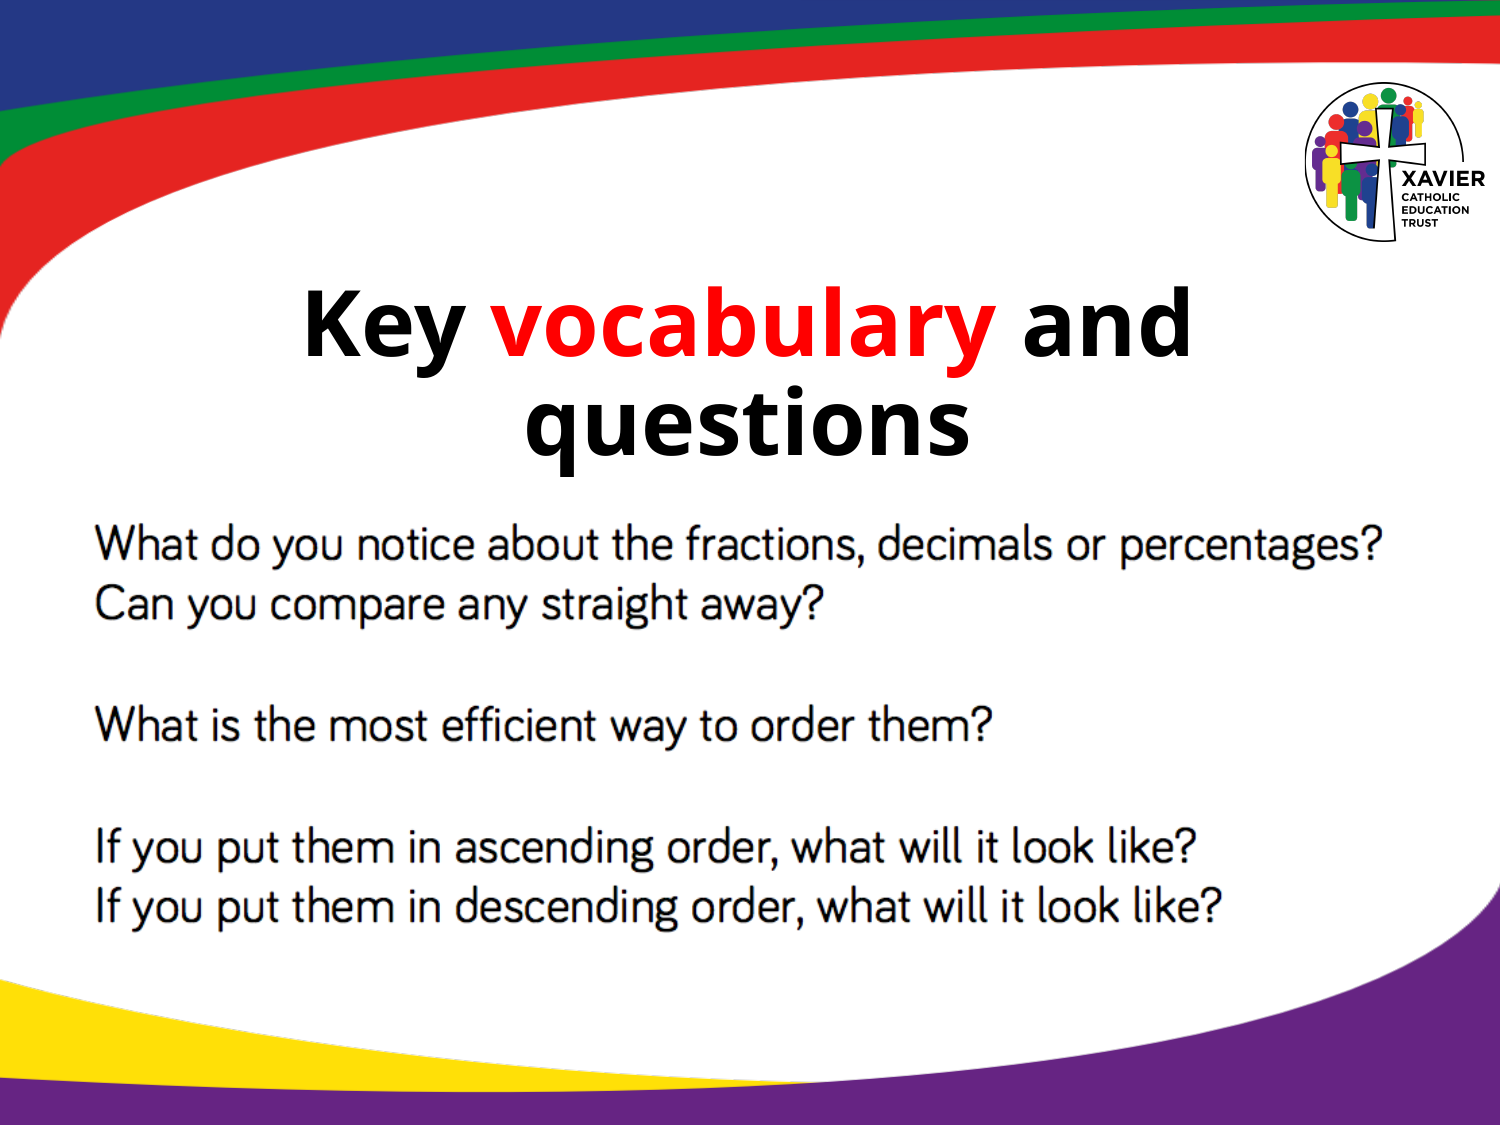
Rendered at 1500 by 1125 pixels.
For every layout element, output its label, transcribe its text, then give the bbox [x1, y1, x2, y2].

picture [81, 510, 1409, 952]
title Key vocabulary and questions [81, 267, 1415, 486]
